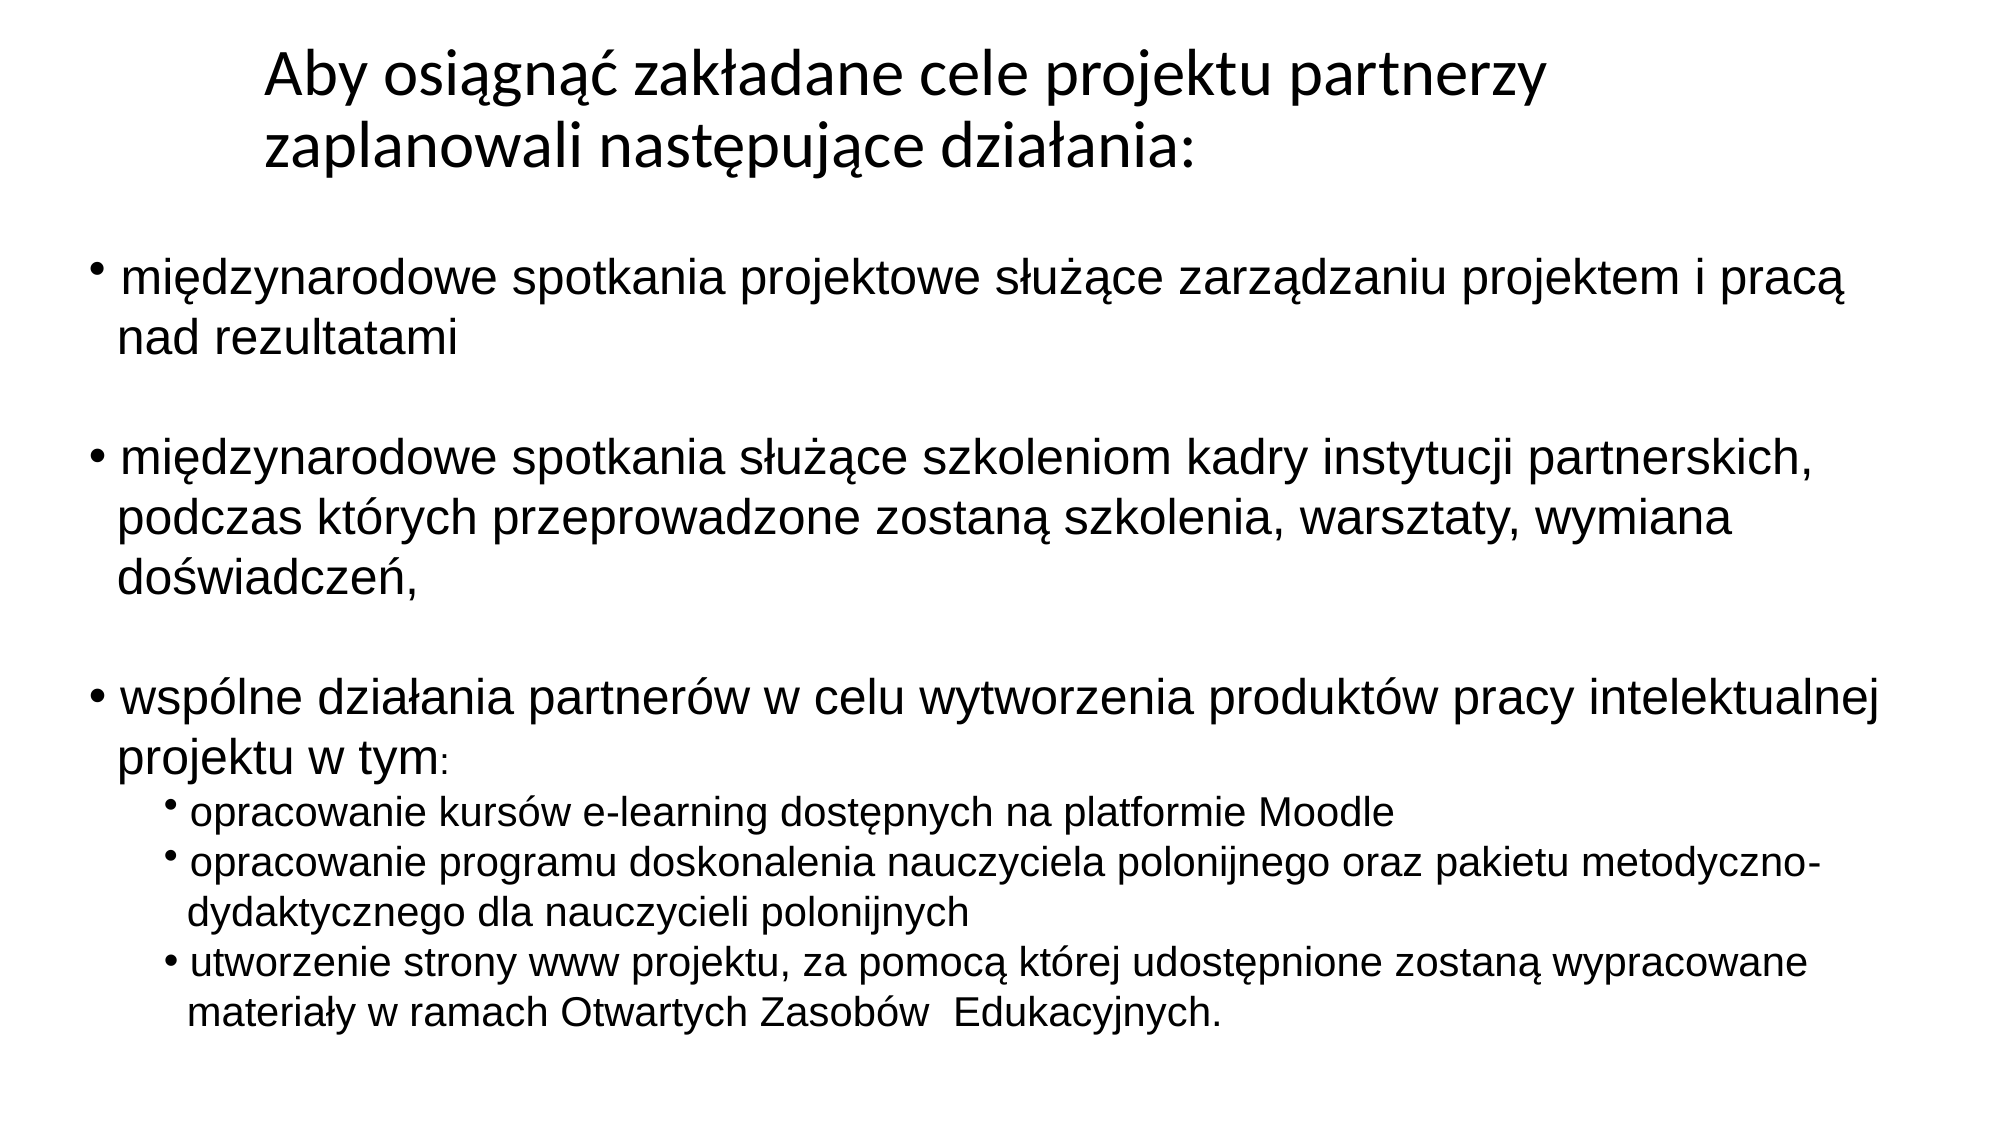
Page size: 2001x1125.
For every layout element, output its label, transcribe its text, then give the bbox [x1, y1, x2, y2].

title Aby osiągnąć zakładane cele projektu partnerzy zaplanowali następujące działania: [249, 43, 1750, 190]
subtitle międzynarodowe spotkania projektowe służące zarządzaniu projektem i pracą nad rezultatami międzynarodowe spotkania służące szkoleniom kadry instytucji partnerskich, podczas których przeprowadzone zostaną szkolenia, warsztaty, wymiana doświadczeń, wspólne działania partnerów w celu wytworzenia produktów pracy intelektualnej projektu w tym: opracowanie kursów e-learning dostępnych na platformie Moodle opracowanie programu doskonalenia nauczyciela polonijnego oraz pakietu metodyczno- dydaktycznego dla nauczycieli polonijnych utworzenie strony www projektu, za pomocą której udostępnione zostaną wypracowane materiały w ramach Otwartych Zasobów Edukacyjnych. [73, 192, 1950, 1088]
